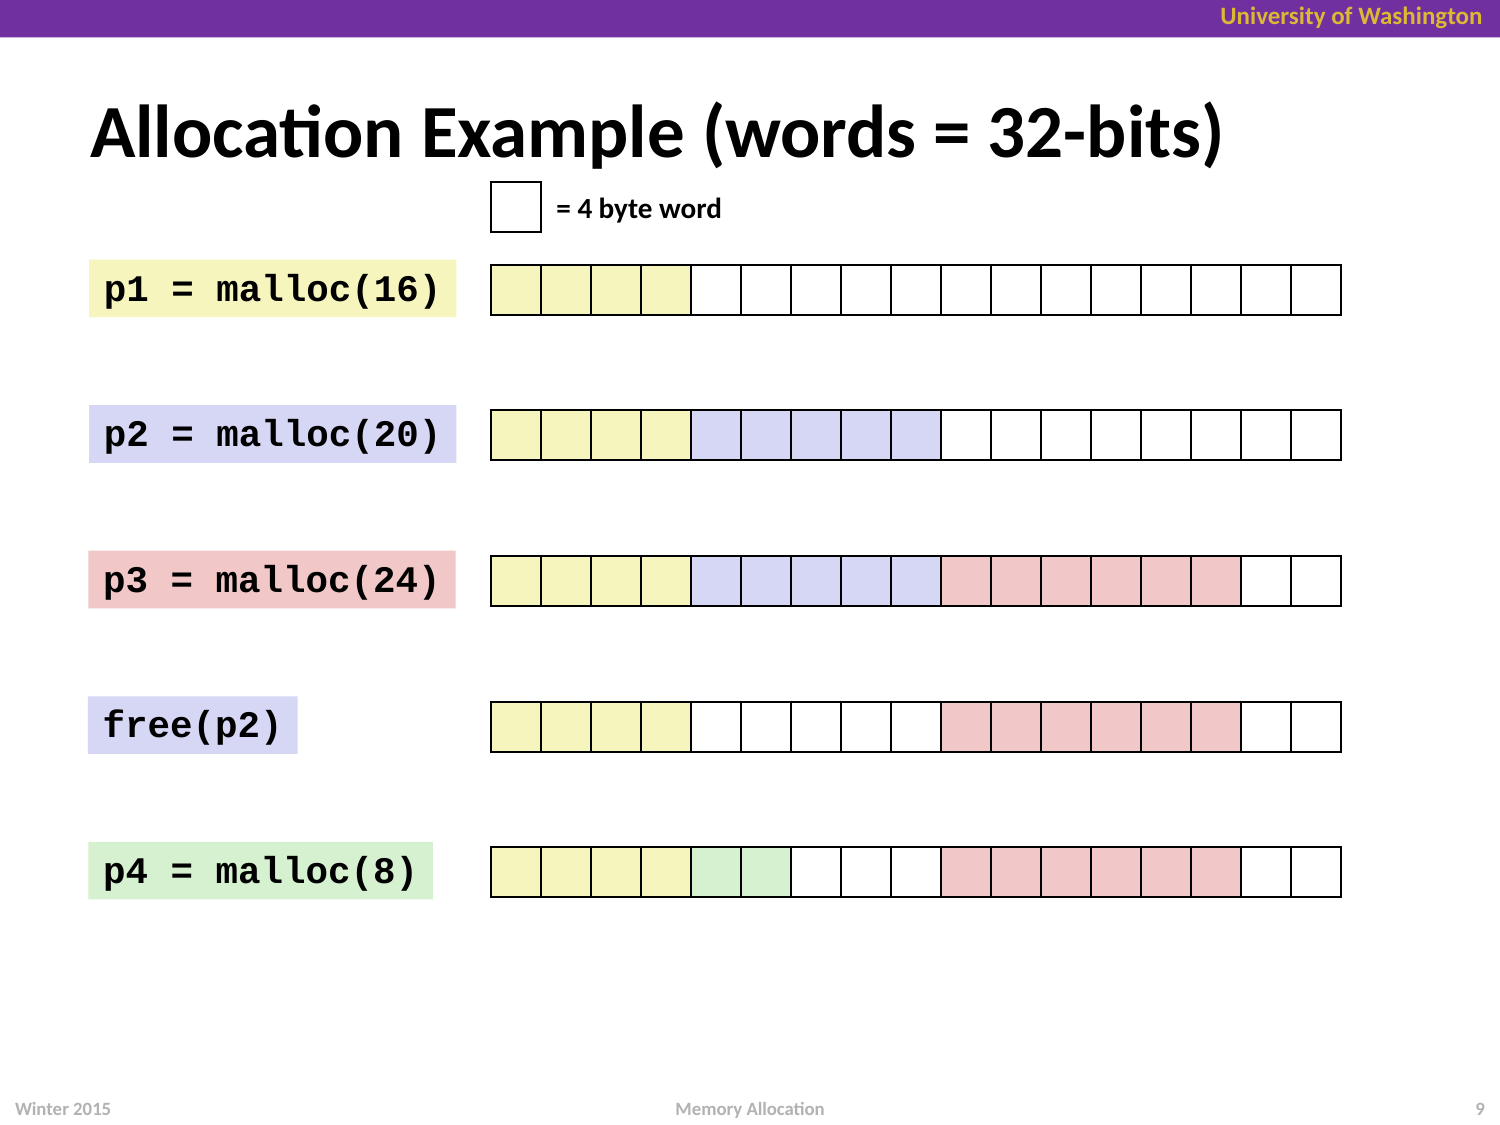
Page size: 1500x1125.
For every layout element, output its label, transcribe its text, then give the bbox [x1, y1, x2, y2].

text_box [1190, 264, 1240, 315]
text_box [740, 264, 790, 315]
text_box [490, 555, 1342, 607]
text_box p1 = malloc(16) [89, 259, 457, 318]
text_box [1040, 264, 1090, 315]
title Allocation Example (words = 32-bits) [74, 80, 1398, 176]
slide_number Winter 2015 [0, 1077, 450, 1125]
text_box [690, 264, 740, 315]
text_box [490, 410, 1342, 461]
text_box [1290, 264, 1341, 315]
text_box [590, 264, 640, 315]
text_box [490, 264, 540, 315]
text_box [890, 264, 940, 315]
text_box = 4 byte word [541, 181, 738, 232]
text_box p2 = malloc(20) [89, 405, 457, 463]
text_box [1090, 264, 1140, 315]
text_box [490, 846, 1342, 898]
text_box [640, 264, 690, 315]
footer Memory Allocation [512, 1077, 988, 1125]
slide_number 9 [1400, 1077, 1500, 1125]
text_box [940, 264, 990, 315]
text_box [790, 264, 840, 315]
text_box [1140, 264, 1190, 315]
text_box free(p2) [87, 696, 298, 754]
text_box [540, 264, 590, 315]
text_box [1240, 264, 1290, 315]
text_box [490, 182, 541, 233]
text_box [840, 264, 890, 315]
text_box p3 = malloc(24) [88, 550, 456, 609]
text_box [990, 264, 1040, 315]
text_box p4 = malloc(8) [88, 841, 433, 900]
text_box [490, 701, 1342, 752]
